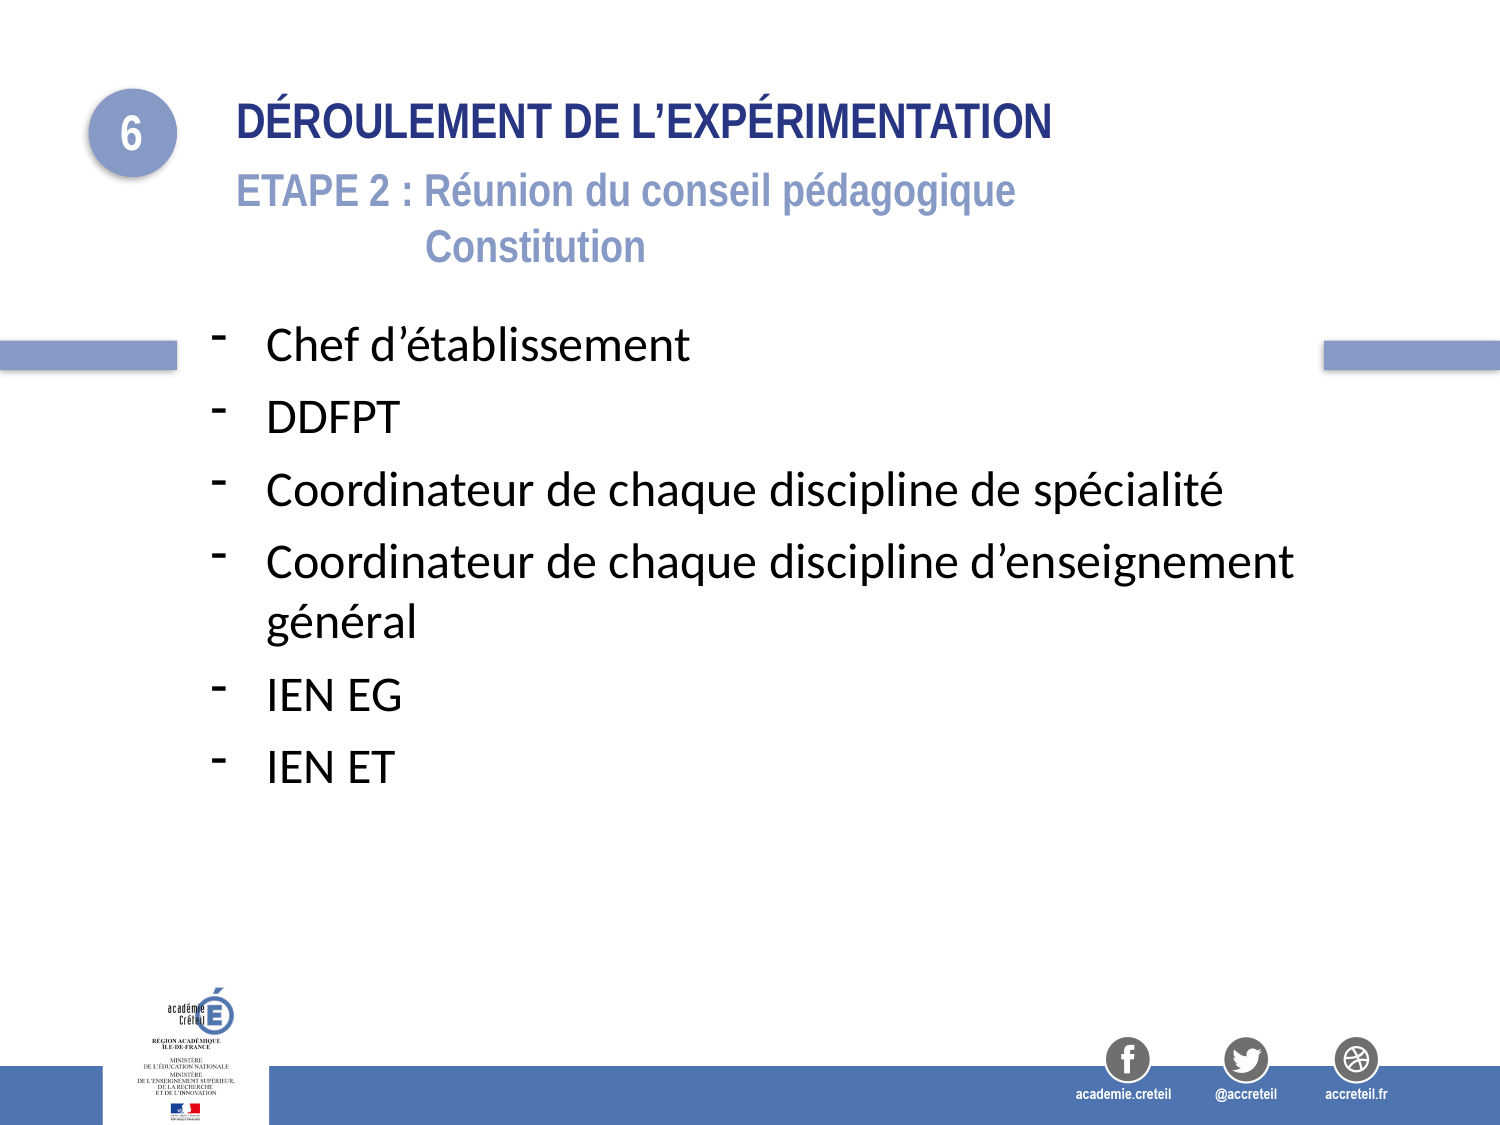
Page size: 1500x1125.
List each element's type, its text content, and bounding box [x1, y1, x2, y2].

picture [0, 983, 1500, 1125]
text_box Chef d’établissement DDFPT Coordinateur de chaque discipline de spécialité Coordinateur de chaque discipline d’enseignement général IEN EG IEN ET [195, 303, 1352, 802]
list 6 [86, 99, 178, 161]
list ETAPE 2 : Réunion du conseil pédagogique Constitution [236, 160, 1262, 272]
title Déroulement de l’expérimentation [236, 88, 1262, 150]
